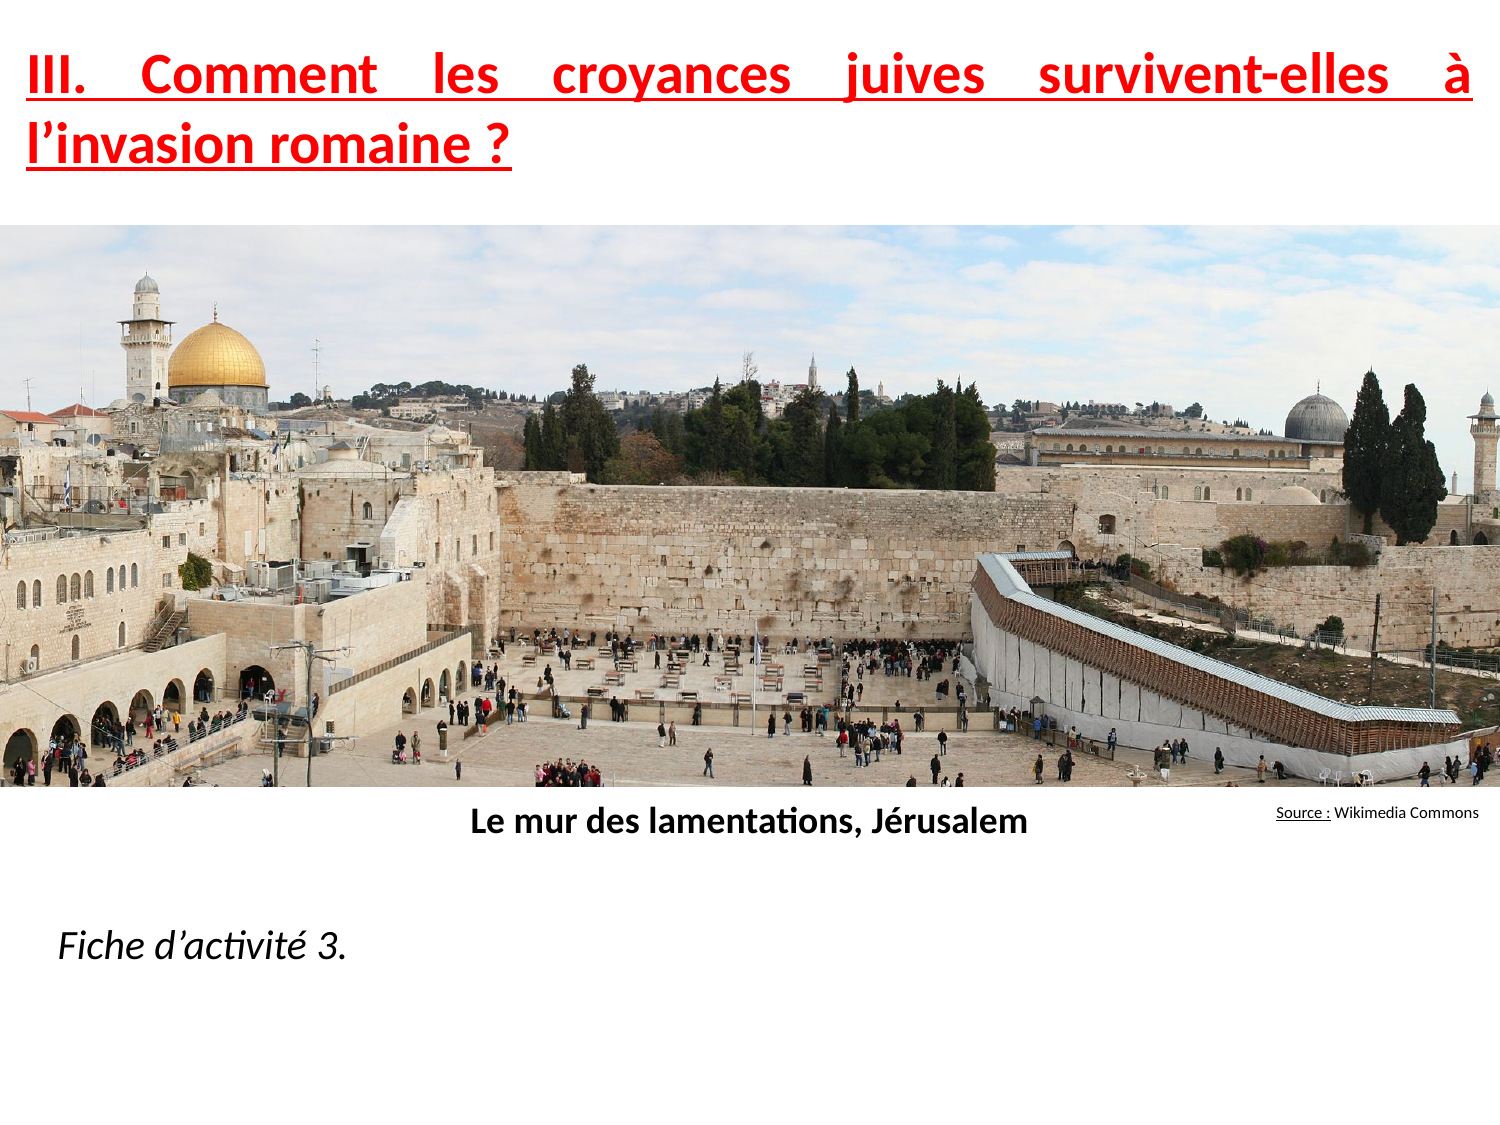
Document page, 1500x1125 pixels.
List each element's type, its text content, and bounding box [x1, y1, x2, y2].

text_box III. Comment les croyances juives survivent-elles à l’invasion romaine ? [11, 27, 1489, 183]
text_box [0, 225, 1500, 847]
text_box Fiche d’activité 3. [42, 910, 364, 976]
